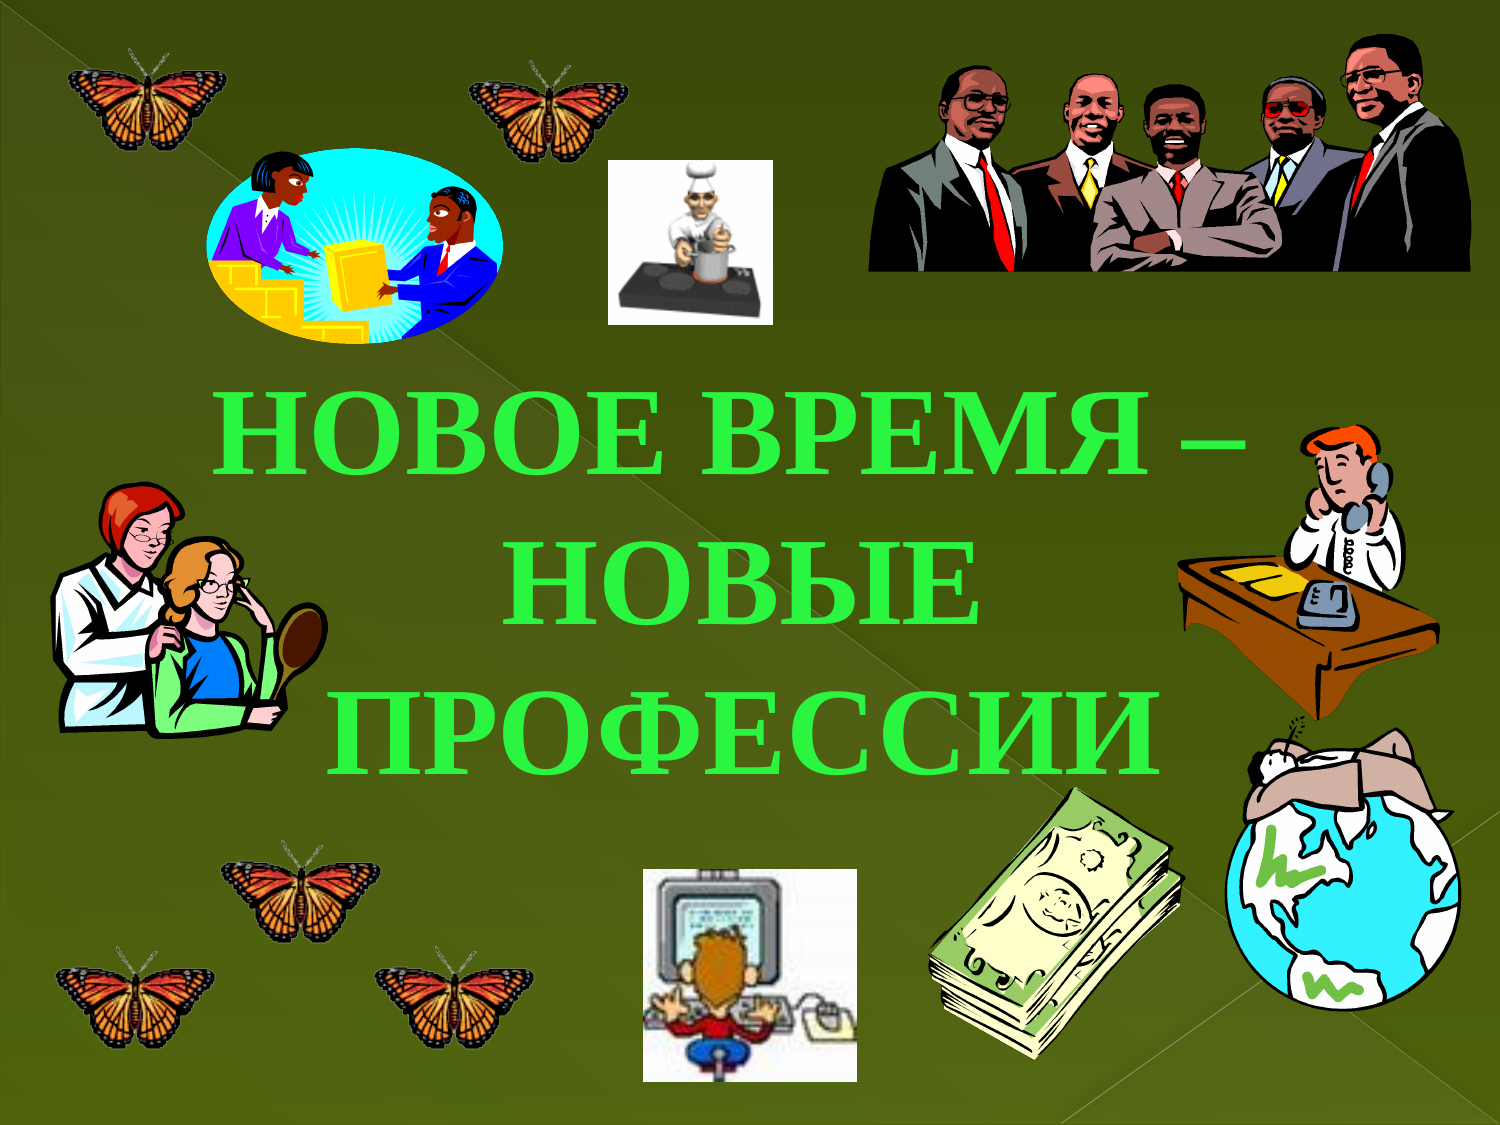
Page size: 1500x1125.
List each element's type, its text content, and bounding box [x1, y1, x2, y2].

picture [29, 822, 565, 1076]
picture [643, 869, 857, 1083]
picture [40, 30, 773, 345]
picture [49, 462, 336, 739]
text_box НОВОЕ ВРЕМЯ – НОВЫЕ ПРОФЕССИИ [112, 262, 1375, 888]
picture [867, 30, 1475, 275]
picture [1174, 424, 1462, 1012]
picture [926, 786, 1186, 1060]
